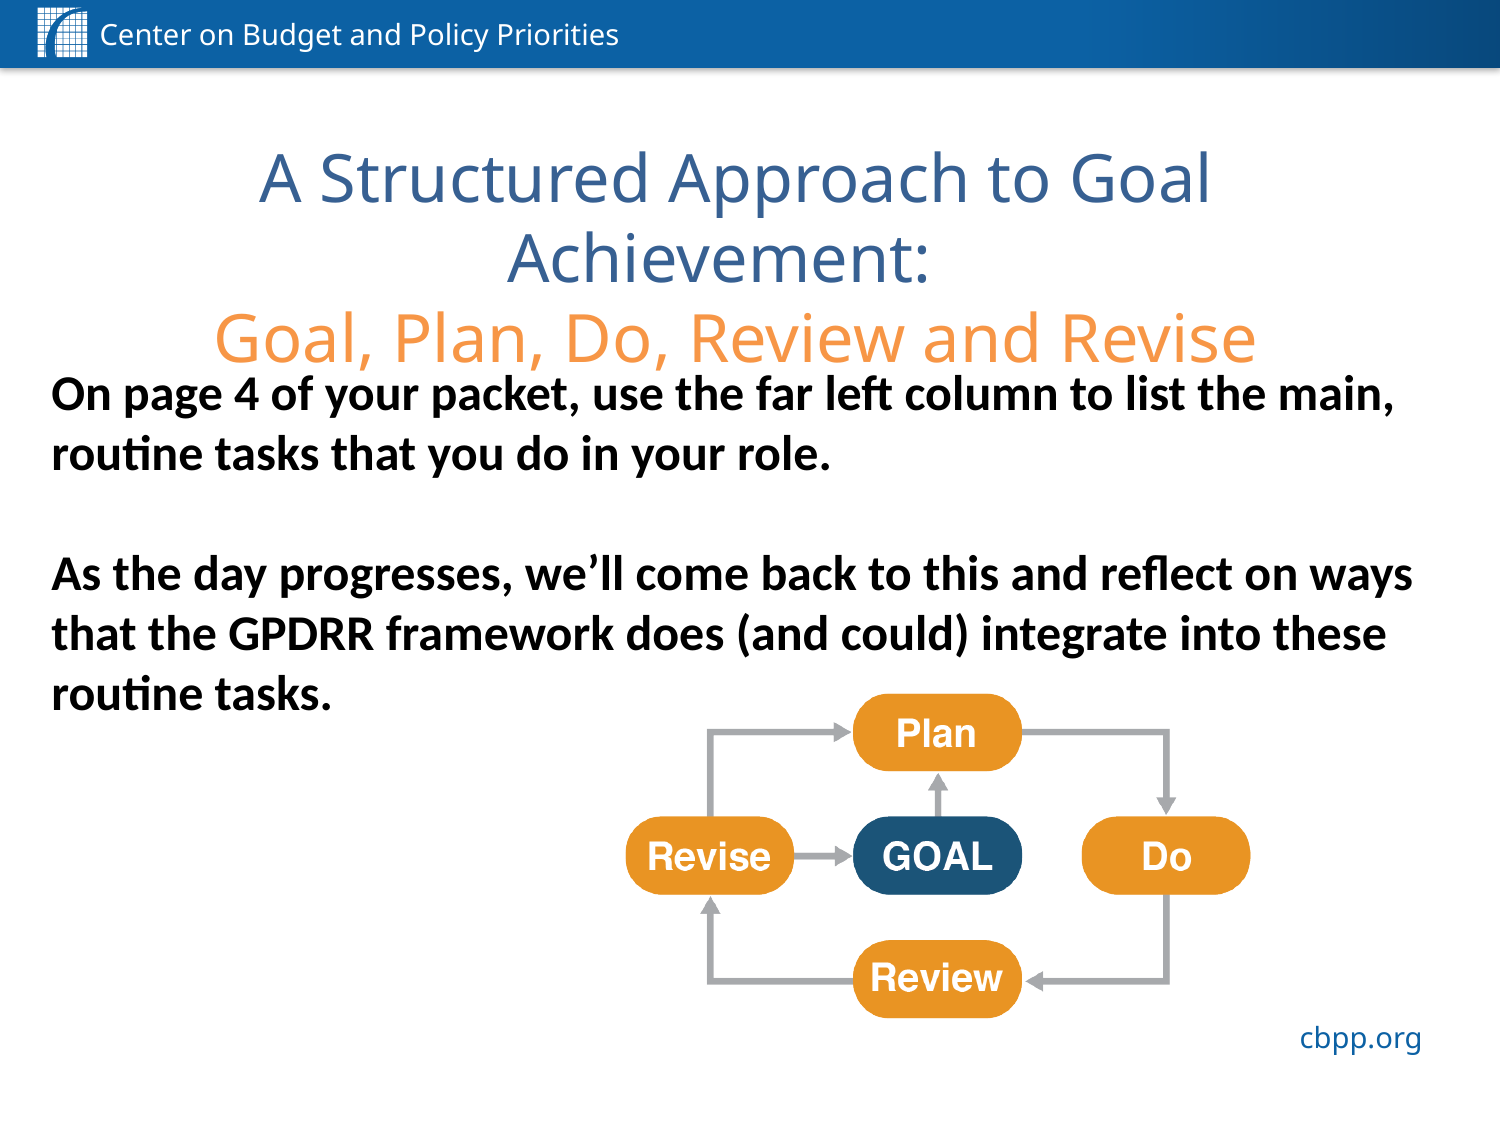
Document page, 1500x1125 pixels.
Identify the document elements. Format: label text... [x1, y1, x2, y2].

title A Structured Approach to Goal Achievement: Goal, Plan, Do, Review and Revise [75, 128, 1399, 325]
text_box On page 4 of your packet, use the far left column to list the main, routine tasks that you do in your role. As the day progresses, we’ll come back to this and reflect on ways that the GPDRR framework does (and could) integrate into these routine tasks. [36, 353, 1437, 1043]
picture [612, 675, 1263, 1038]
